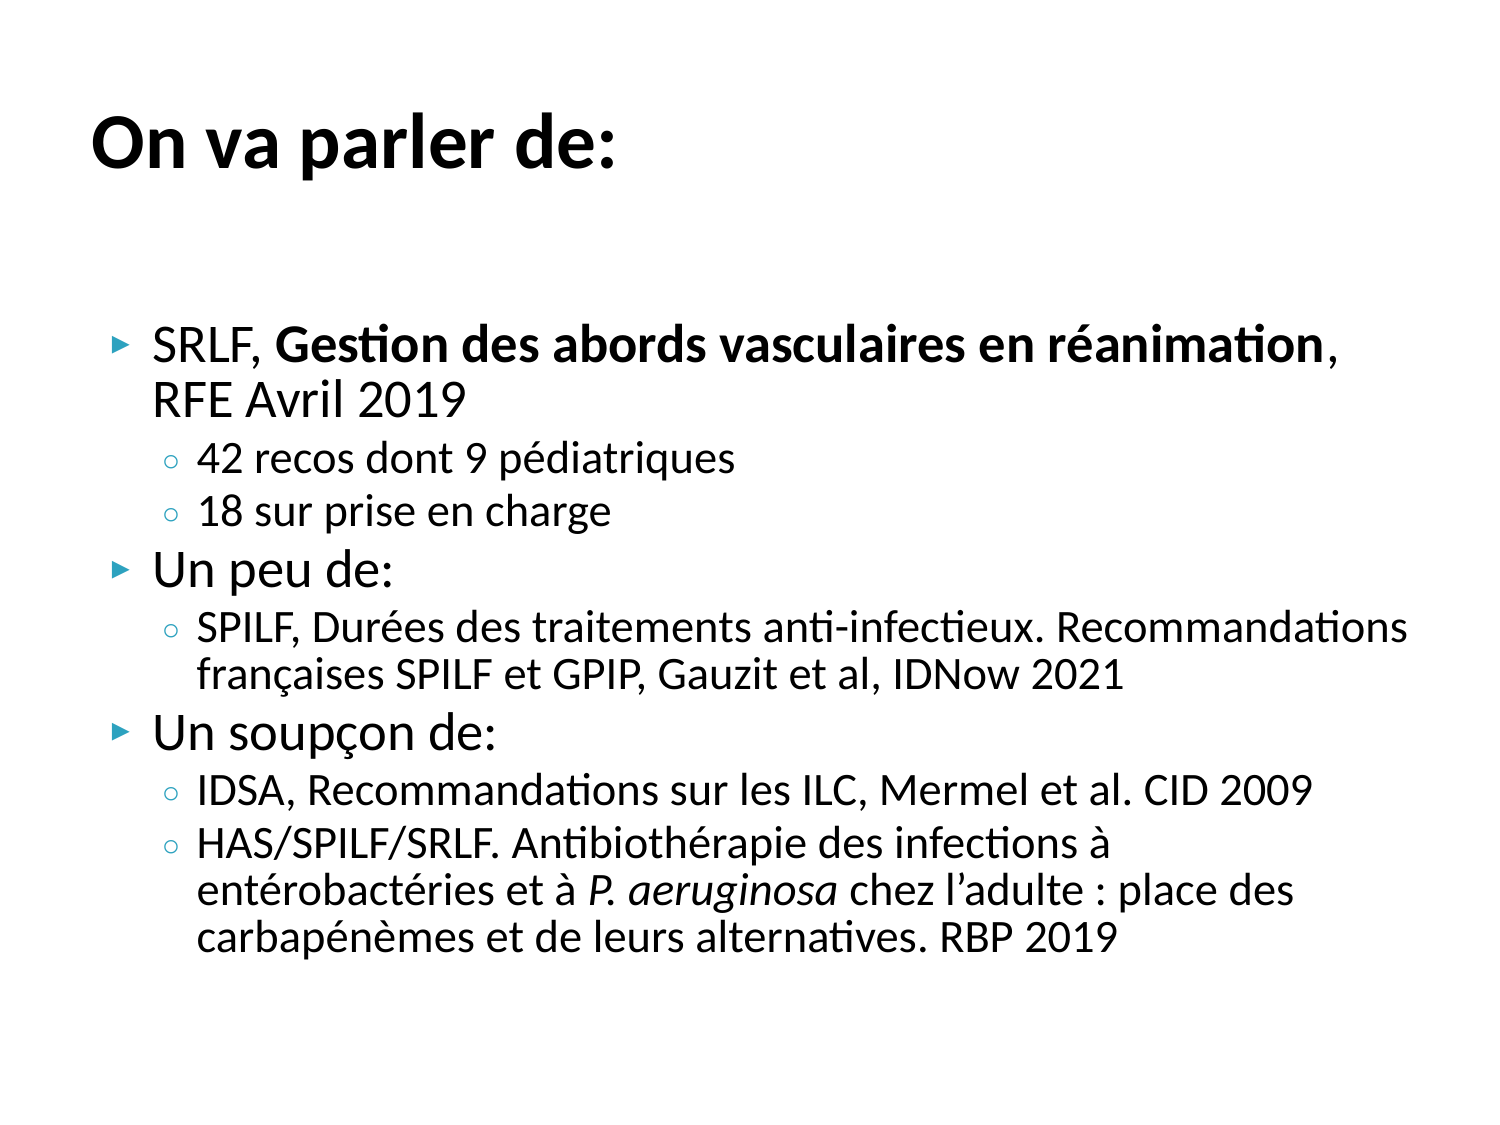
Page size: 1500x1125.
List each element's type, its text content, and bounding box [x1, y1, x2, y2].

title On va parler de: [76, 42, 1427, 231]
list SRLF, Gestion des abords vasculaires en réanimation, RFE Avril 2019 42 recos dont 9 pédiatriques 18 sur prise en charge Un peu de: SPILF, Durées des traitements anti-infectieux. Recommandations françaises SPILF et GPIP, Gauzit et al, IDNow 2021 Un soupçon de: IDSA, Recommandations sur les ILC, Mermel et al. CID 2009 HAS/SPILF/SRLF. Antibiothérapie des infections à entérobactéries et à P. aeruginosa chez l’adulte : place des carbapénèmes et de leurs alternatives. RBP 2019 [74, 314, 1426, 986]
